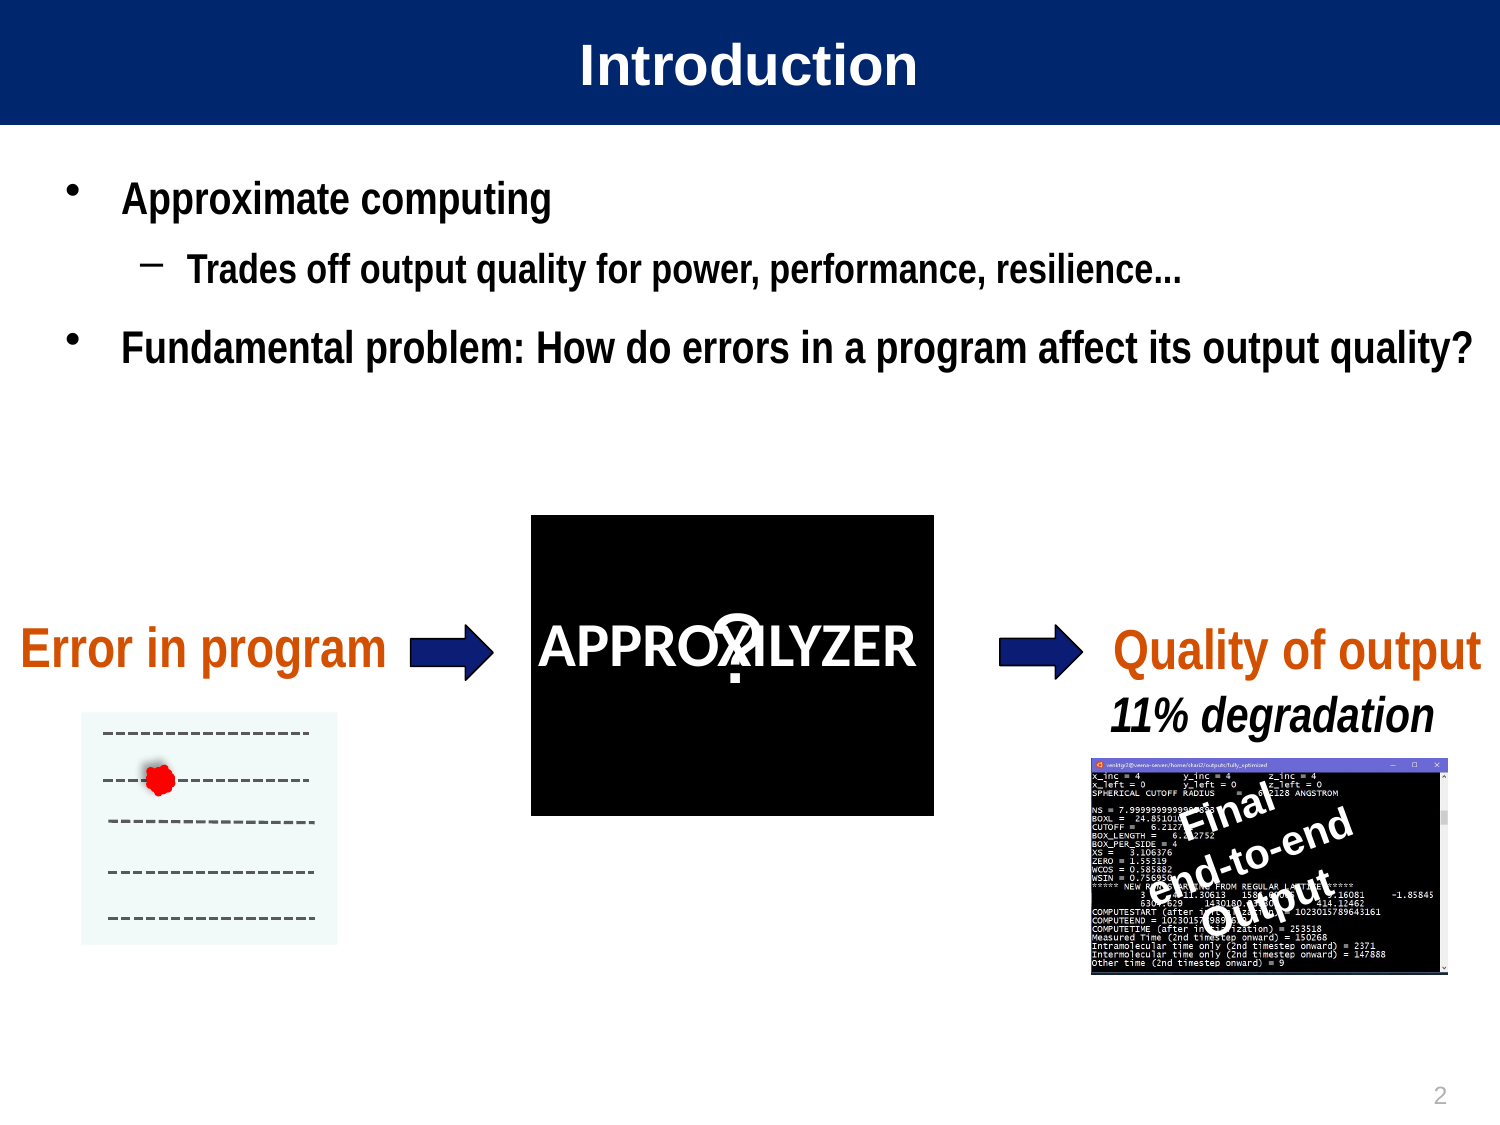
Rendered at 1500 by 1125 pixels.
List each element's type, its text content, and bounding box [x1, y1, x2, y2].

list Approximate computing Trades off output quality for power, performance, resilience... Fundamental problem: How do errors in a program affect its output quality? [49, 149, 1500, 376]
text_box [0, 515, 1500, 976]
title Introduction [0, 0, 1500, 126]
slide_number 2 [1112, 1065, 1463, 1125]
